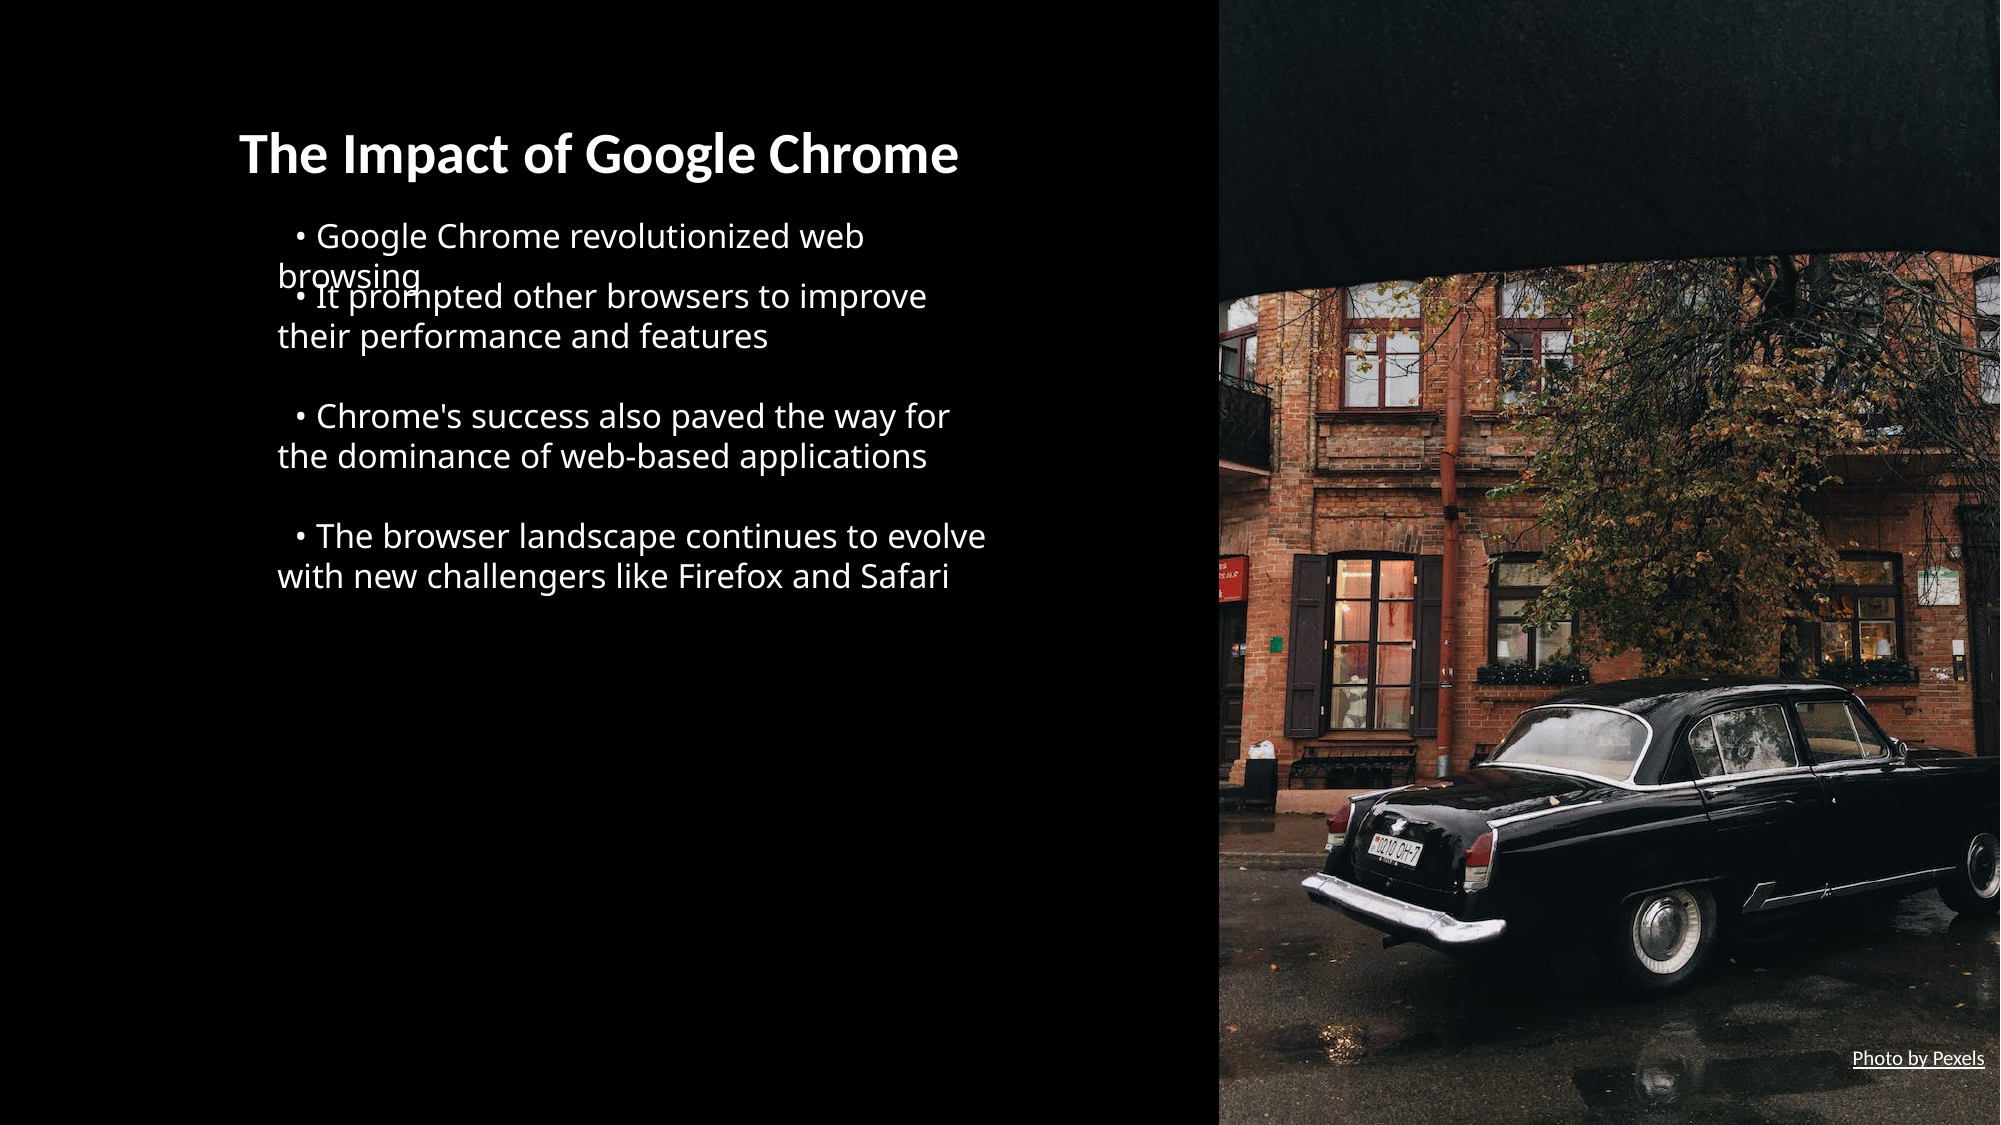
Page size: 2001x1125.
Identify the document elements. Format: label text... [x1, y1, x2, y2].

text_box • Chrome's success also paved the way for the dominance of web-based applications [262, 397, 1013, 473]
text_box • It prompted other browsers to improve their performance and features [262, 277, 1013, 353]
text_box • The browser landscape continues to evolve with new challengers like Firefox and Safari [262, 517, 1013, 593]
picture [1219, 0, 2000, 1125]
text_box • Google Chrome revolutionized web browsing [262, 217, 1013, 277]
text_box The Impact of Google Chrome [225, 112, 1219, 188]
